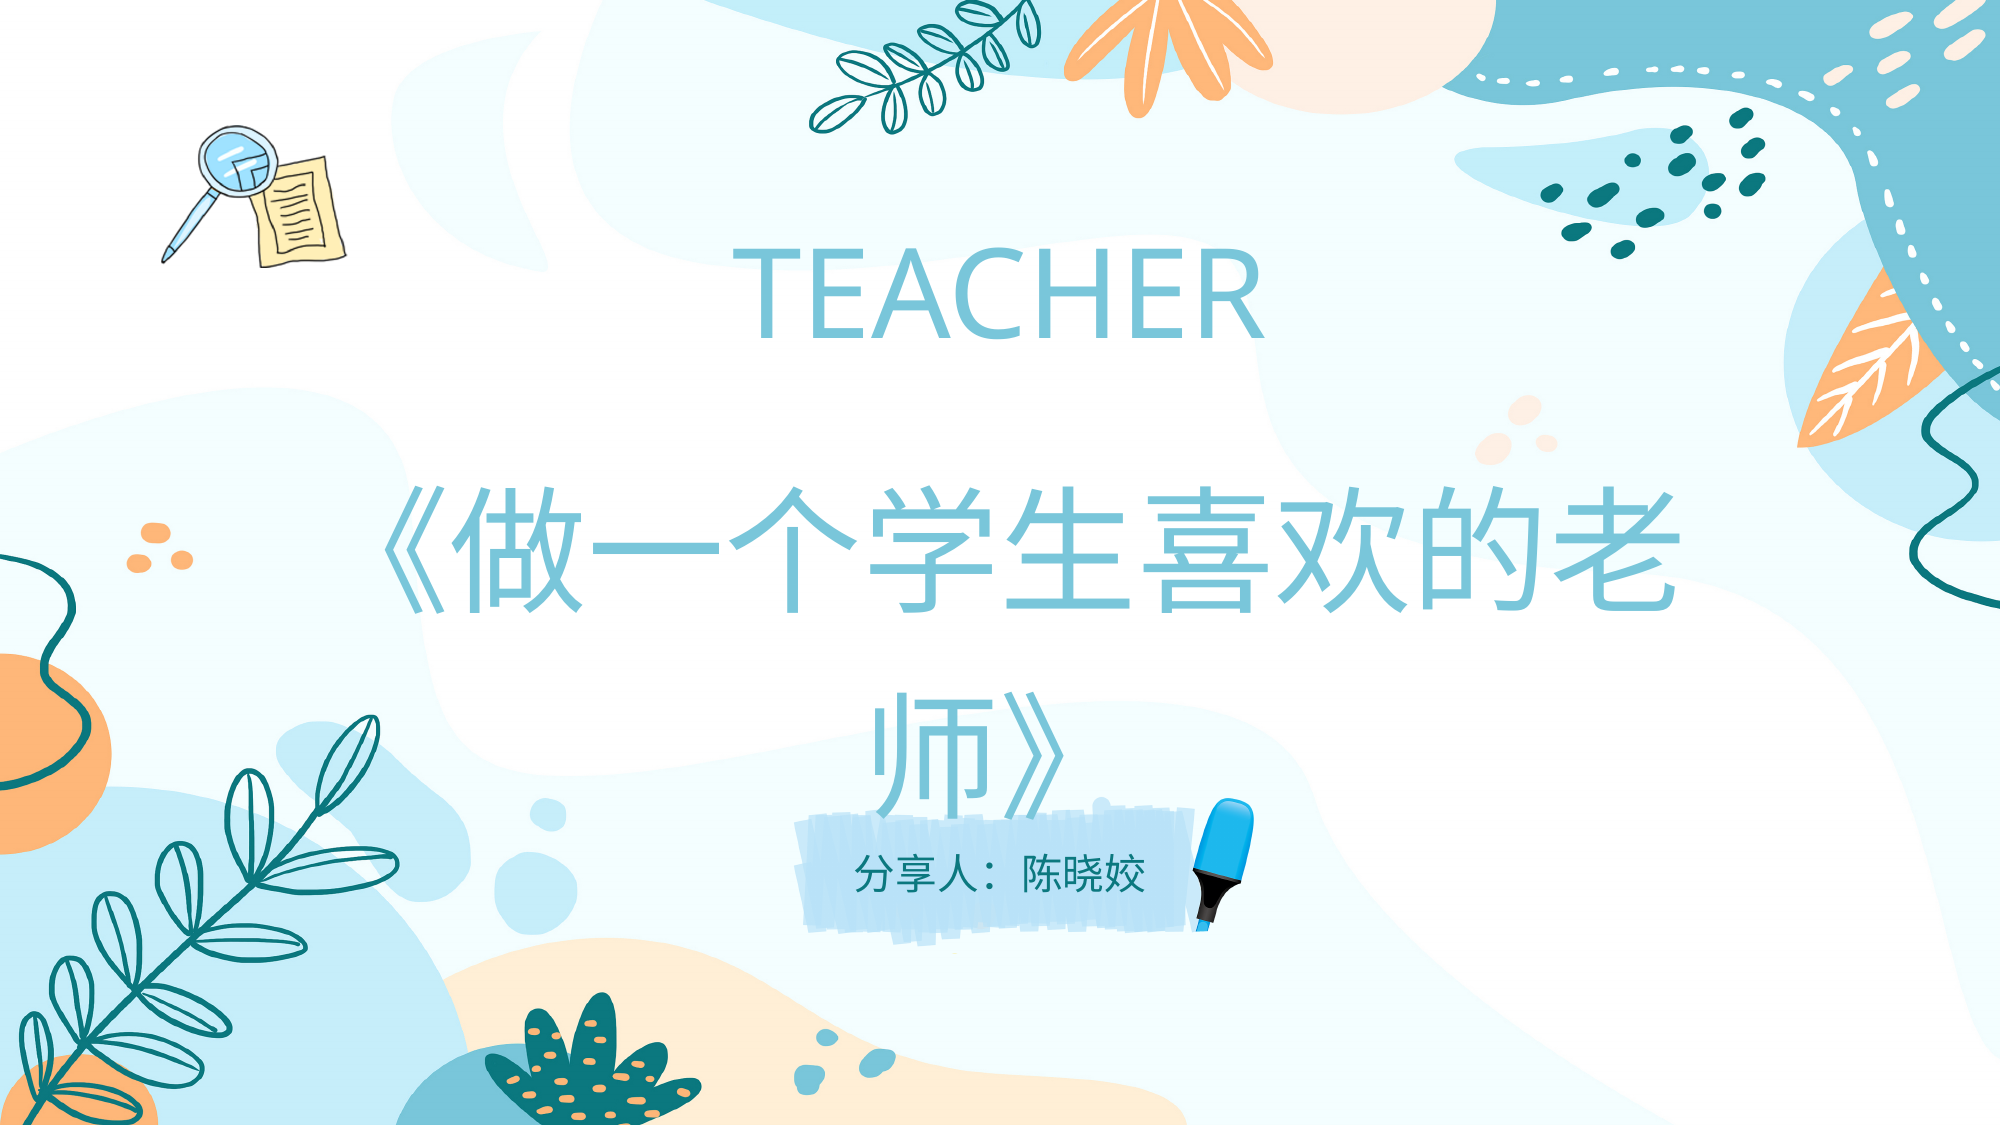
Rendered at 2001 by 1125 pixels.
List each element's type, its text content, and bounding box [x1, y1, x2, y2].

picture [0, 0, 2000, 1125]
text_box TEACHER [650, 205, 1350, 371]
text_box 《做一个学生喜欢的老师》 [196, 415, 1804, 844]
